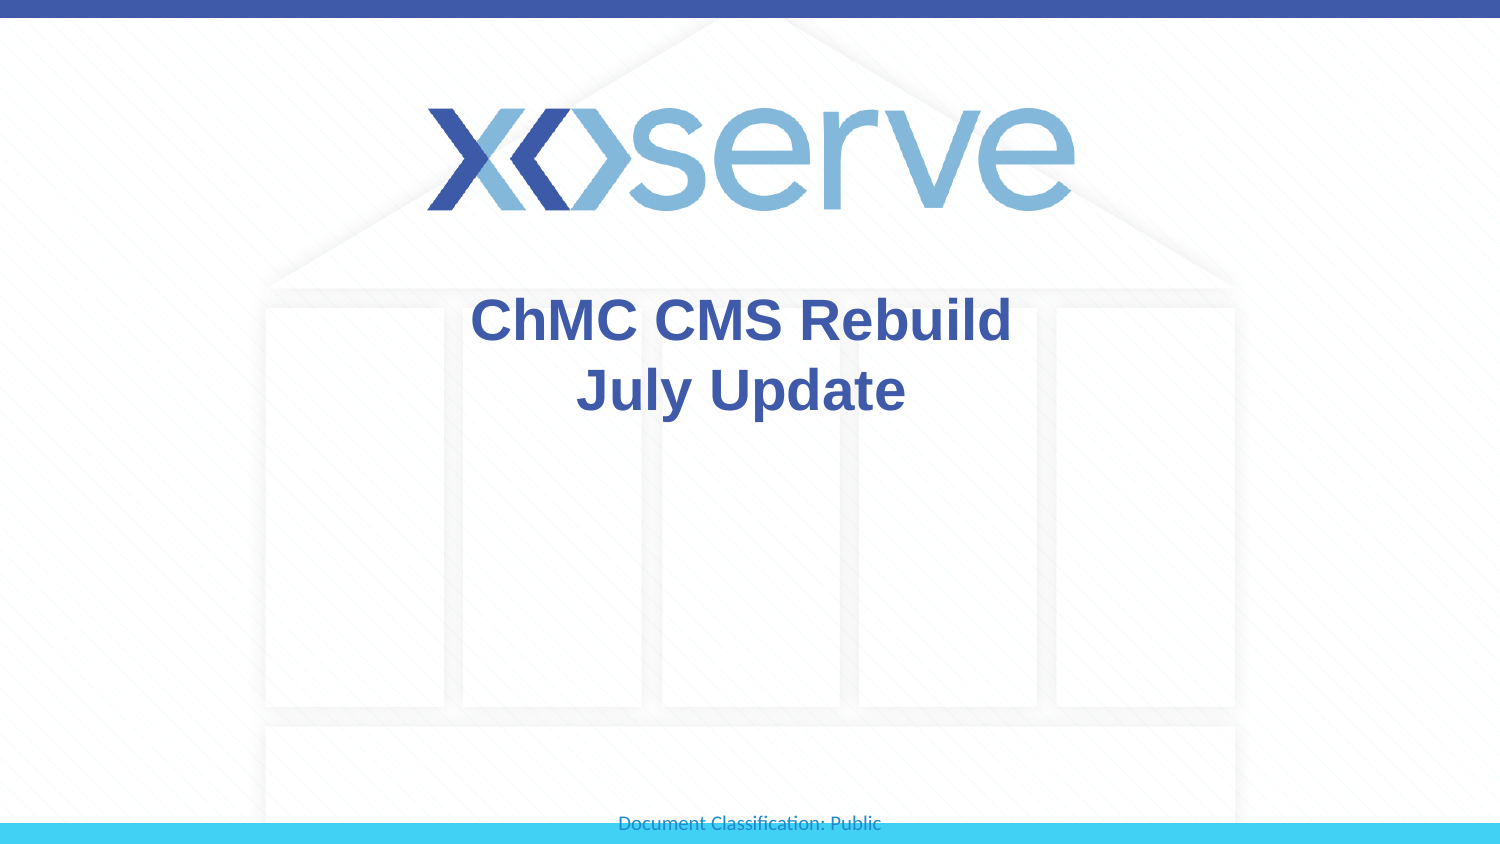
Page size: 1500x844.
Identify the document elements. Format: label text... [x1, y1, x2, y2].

picture [0, 0, 1500, 844]
title ChMC CMS Rebuild July Update [112, 262, 1388, 443]
